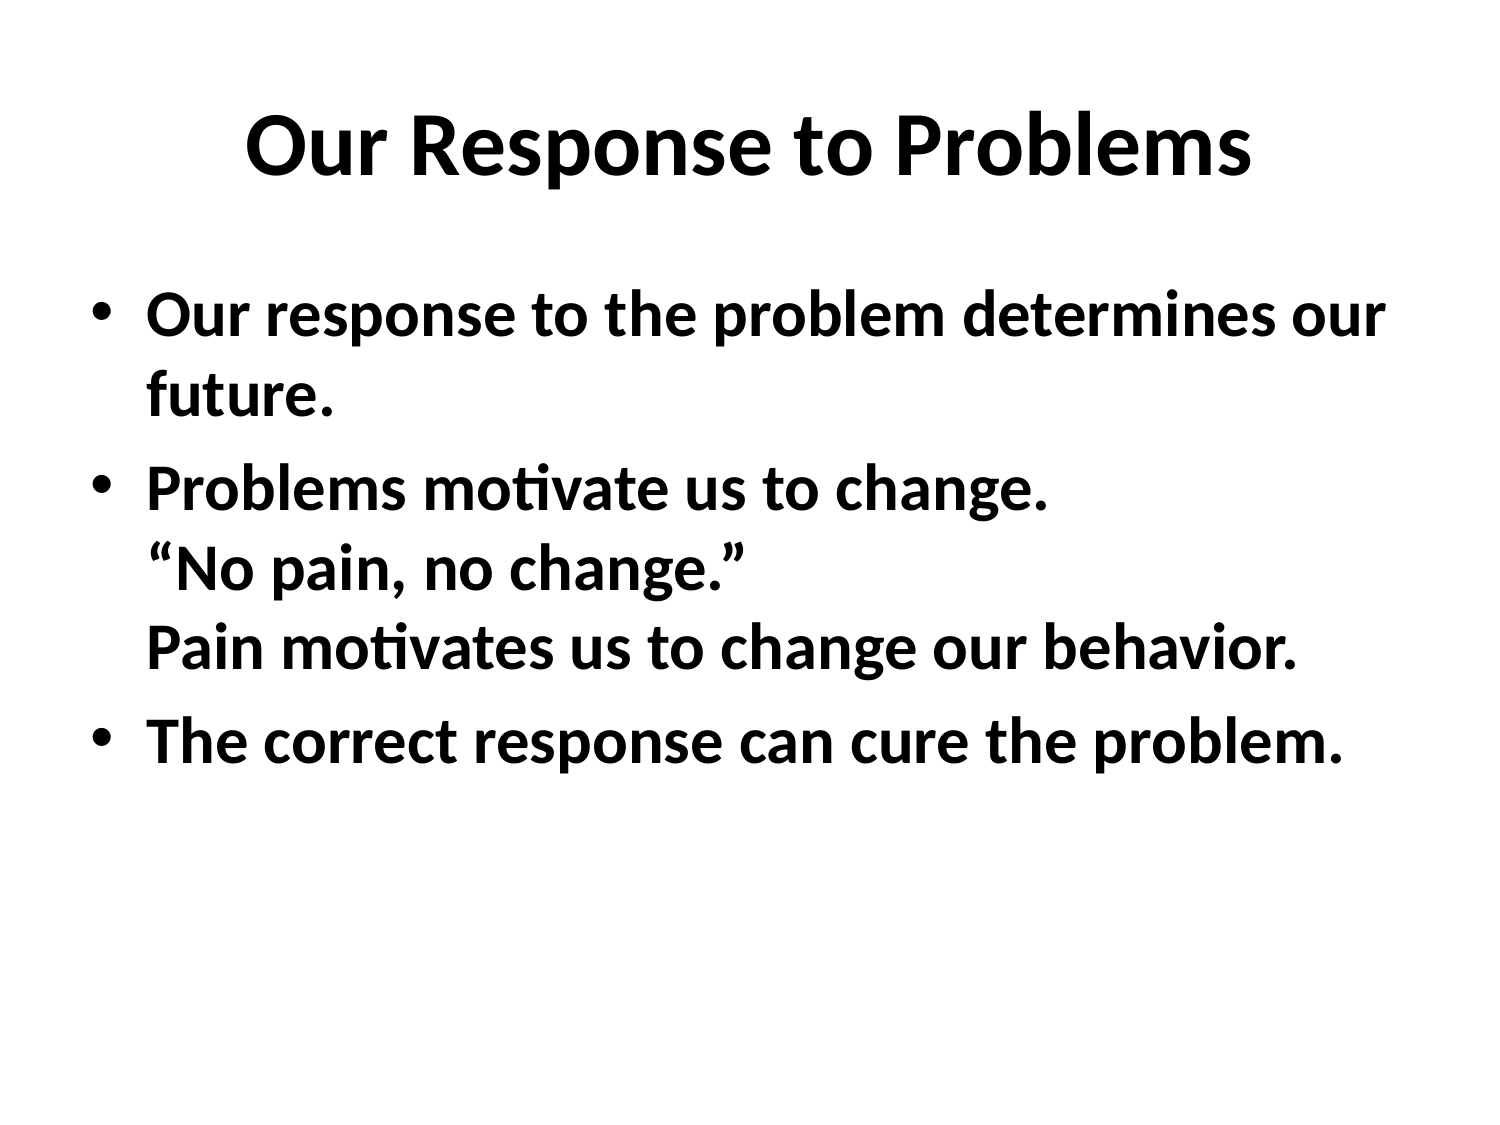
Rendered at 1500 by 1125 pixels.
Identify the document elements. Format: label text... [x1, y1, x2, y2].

title Our Response to Problems [75, 45, 1425, 233]
list Our response to the problem determines our future. Problems motivate us to change. “No pain, no change.” Pain motivates us to change our behavior. The correct response can cure the problem. [75, 262, 1425, 1005]
